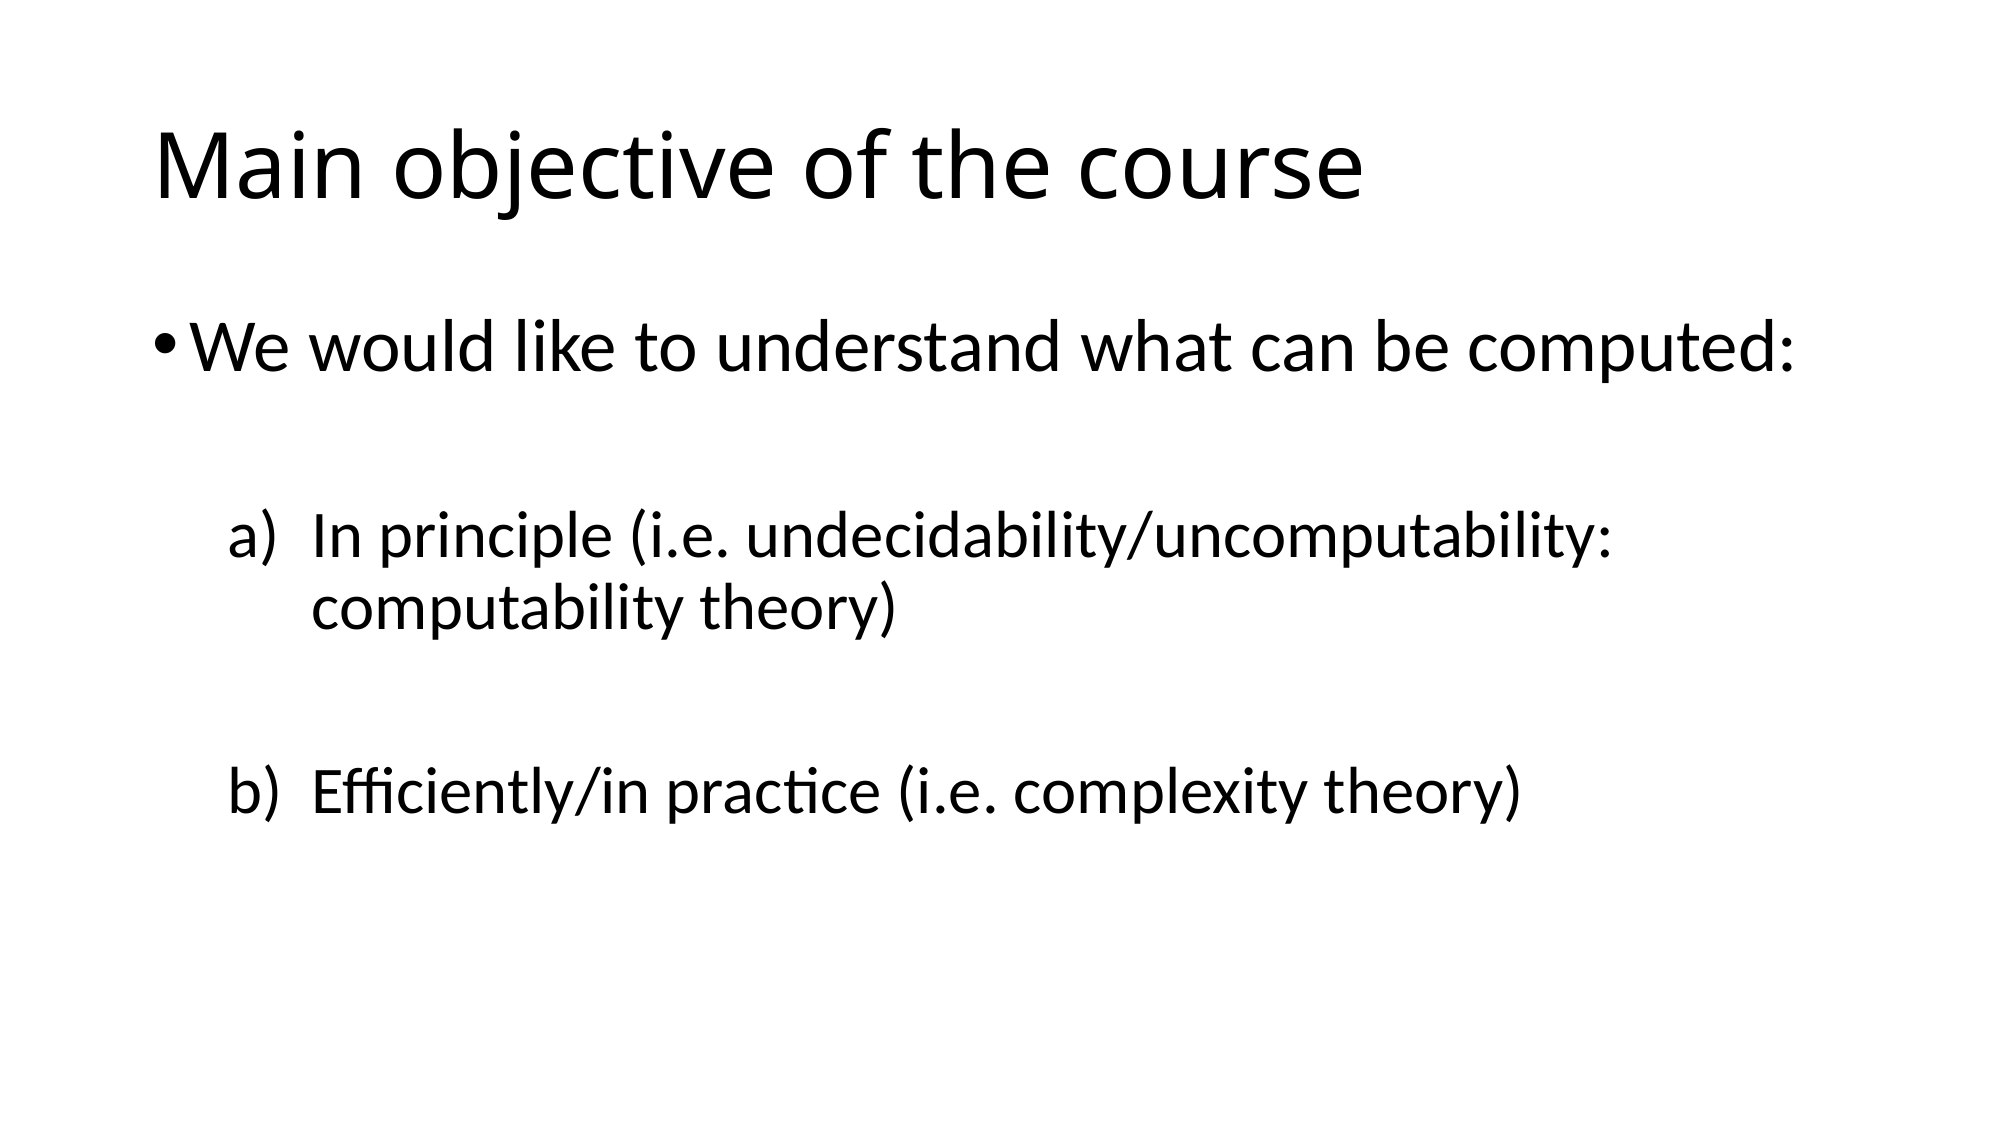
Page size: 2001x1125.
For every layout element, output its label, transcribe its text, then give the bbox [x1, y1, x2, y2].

list We would like to understand what can be computed: In principle (i.e. undecidability/uncomputability: computability theory) Efficiently/in practice (i.e. complexity theory) [137, 299, 1863, 1014]
title Main objective of the course [137, 59, 1863, 278]
